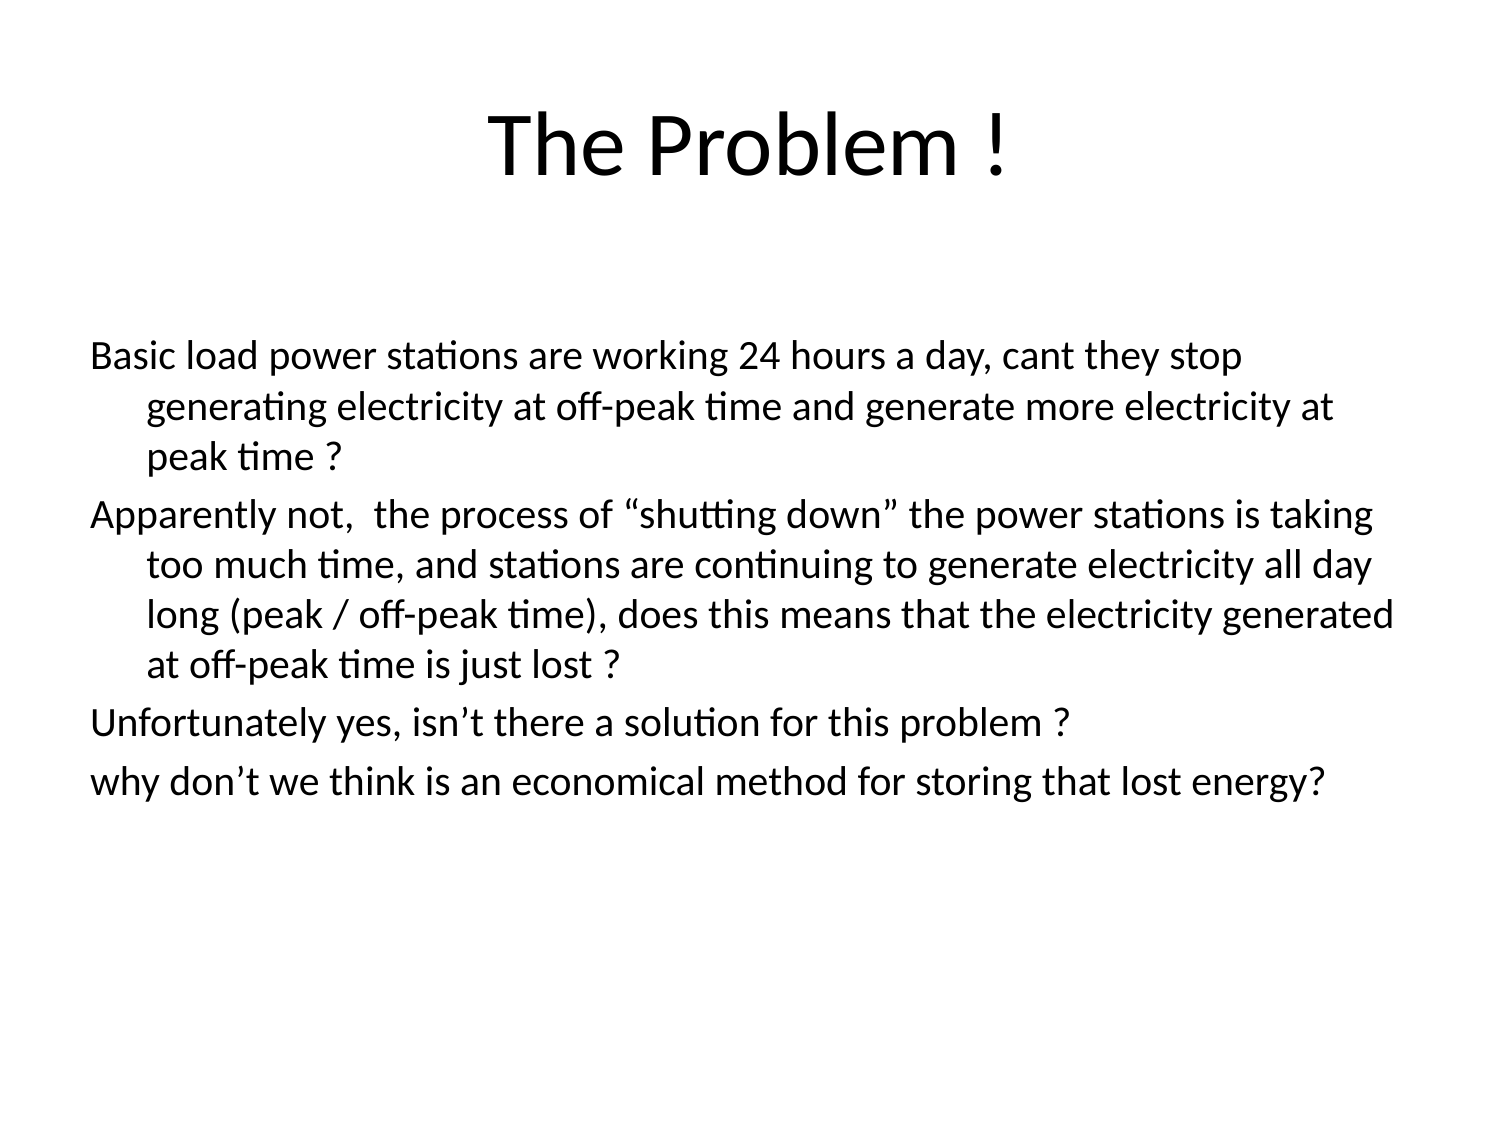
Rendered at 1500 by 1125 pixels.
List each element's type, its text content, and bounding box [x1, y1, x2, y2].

title The Problem ! [74, 44, 1426, 233]
list Basic load power stations are working 24 hours a day, cant they stop generating electricity at off-peak time and generate more electricity at peak time ? Apparently not, the process of “shutting down” the power stations is taking too much time, and stations are continuing to generate electricity all day long (peak / off-peak time), does this means that the electricity generated at off-peak time is just lost ? Unfortunately yes, isn’t there a solution for this problem ? why don’t we think is an economical method for storing that lost energy? [74, 262, 1426, 1006]
